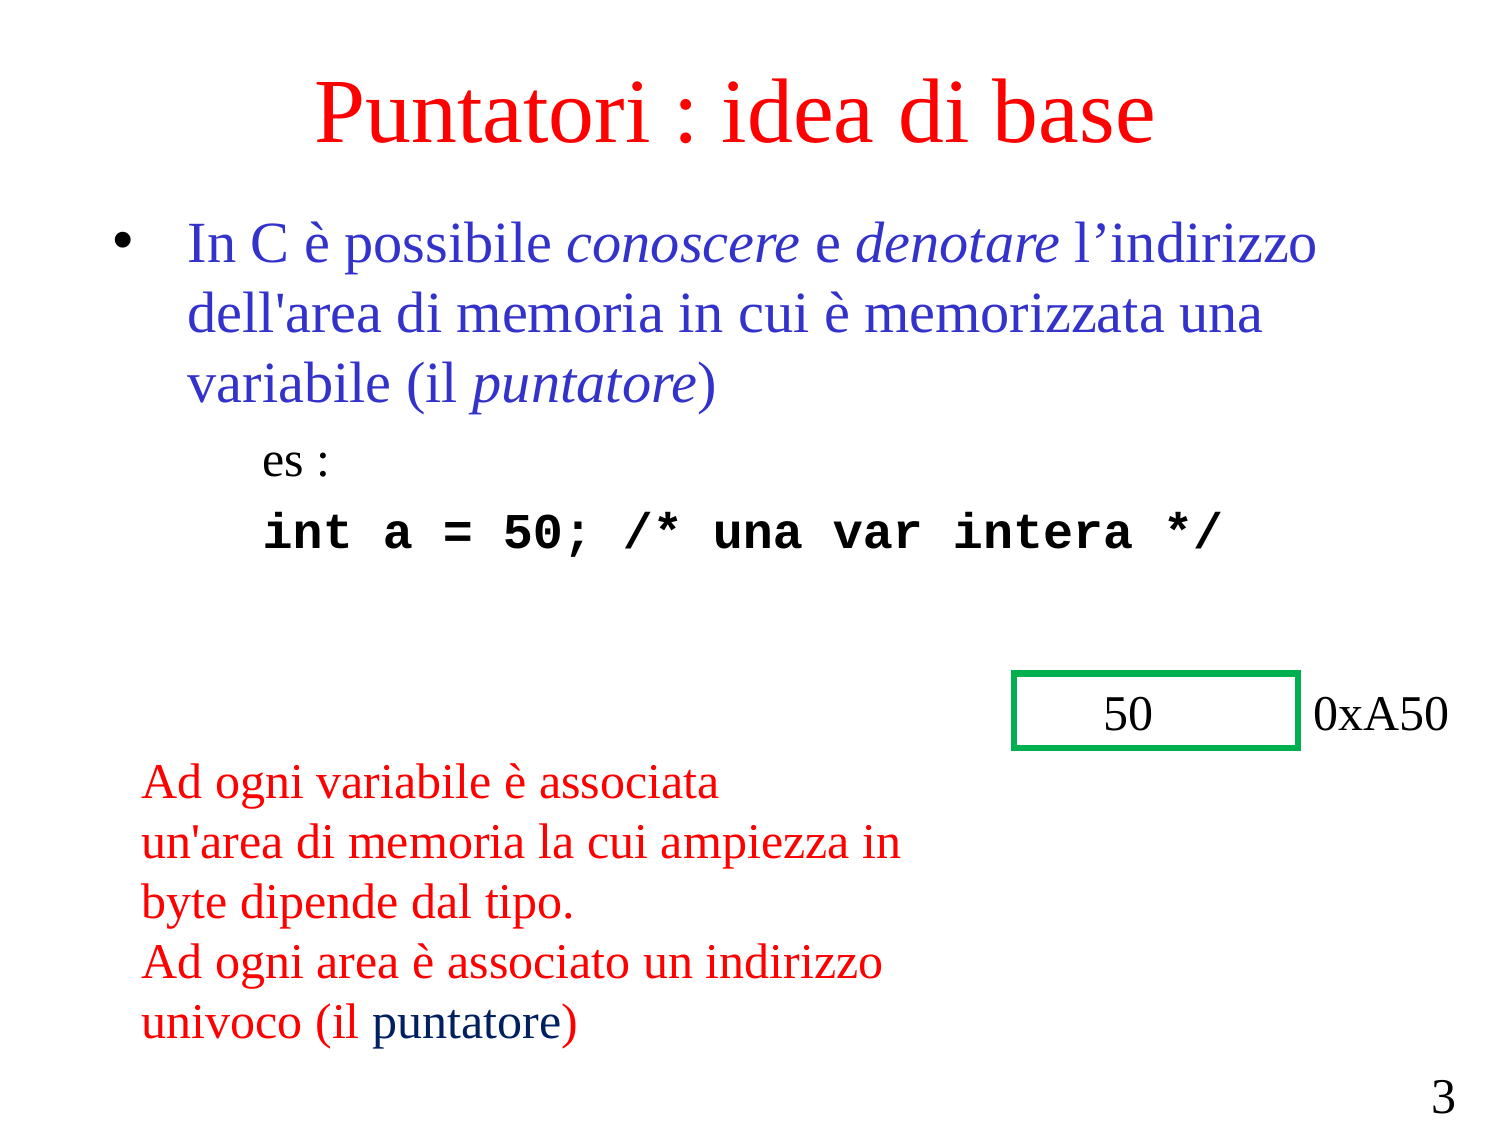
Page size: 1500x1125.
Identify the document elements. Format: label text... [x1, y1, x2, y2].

text_box 0xA50 [1298, 673, 1471, 750]
text_box Ad ogni variabile è associata un'area di memoria la cui ampiezza in byte dipende dal tipo. Ad ogni area è associato un indirizzo univoco (il puntatore) [126, 741, 930, 1057]
slide_number 3 [1416, 1056, 1486, 1123]
text_box 50 5 [1014, 673, 1298, 749]
list In C è possibile conoscere e denotare l’indirizzo dell'area di memoria in cui è memorizzata una variabile (il puntatore) es : int a = 50; /* una var intera */ [97, 196, 1471, 1060]
title Puntatori : idea di base [0, 0, 1471, 213]
